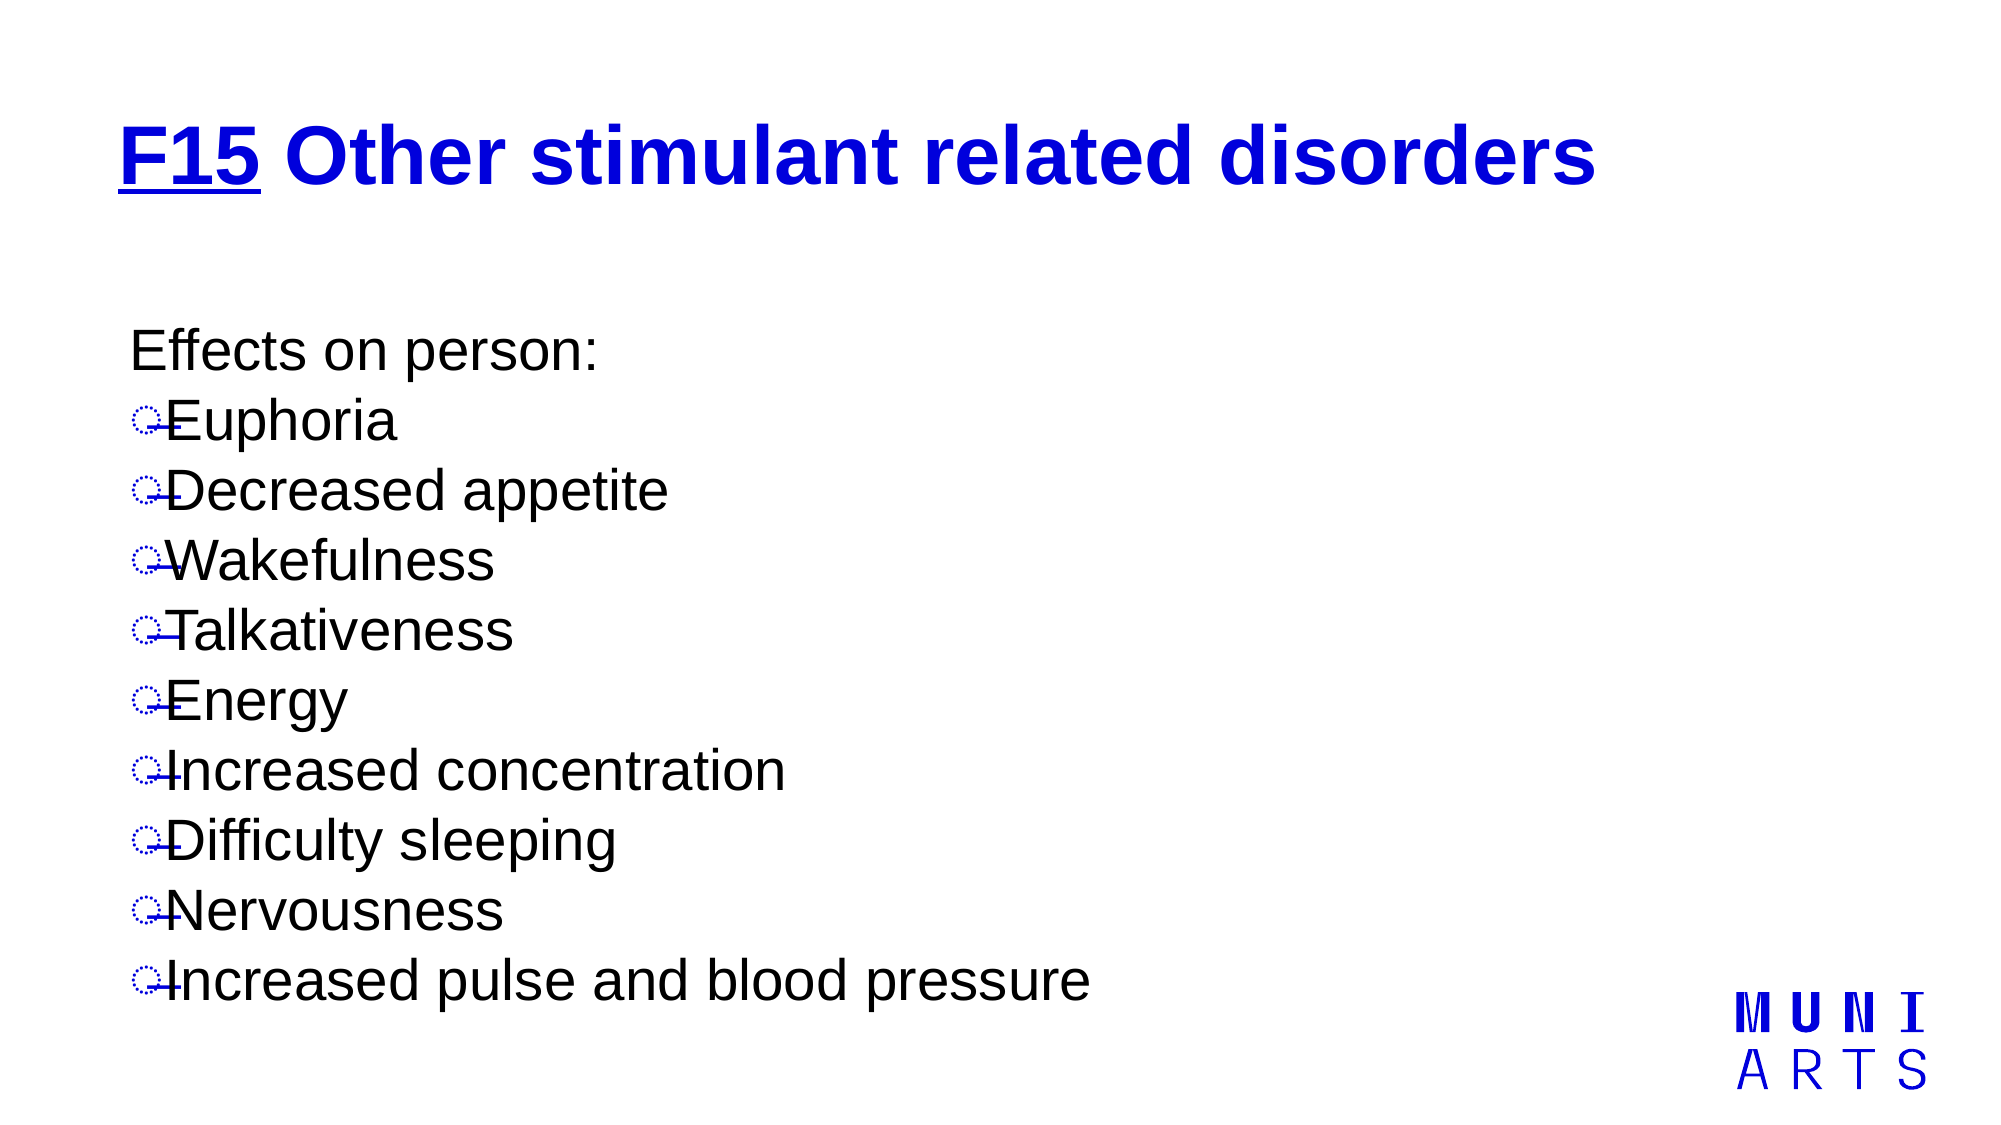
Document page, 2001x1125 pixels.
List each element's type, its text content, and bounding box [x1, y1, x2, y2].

list Effects on person: Euphoria Decreased appetite Wakefulness Talkativeness Energy Increased concentration Difficulty sleeping Nervousness Increased pulse and blood pressure [118, 277, 1883, 957]
title F15 Other stimulant related disorders [118, 118, 1883, 193]
